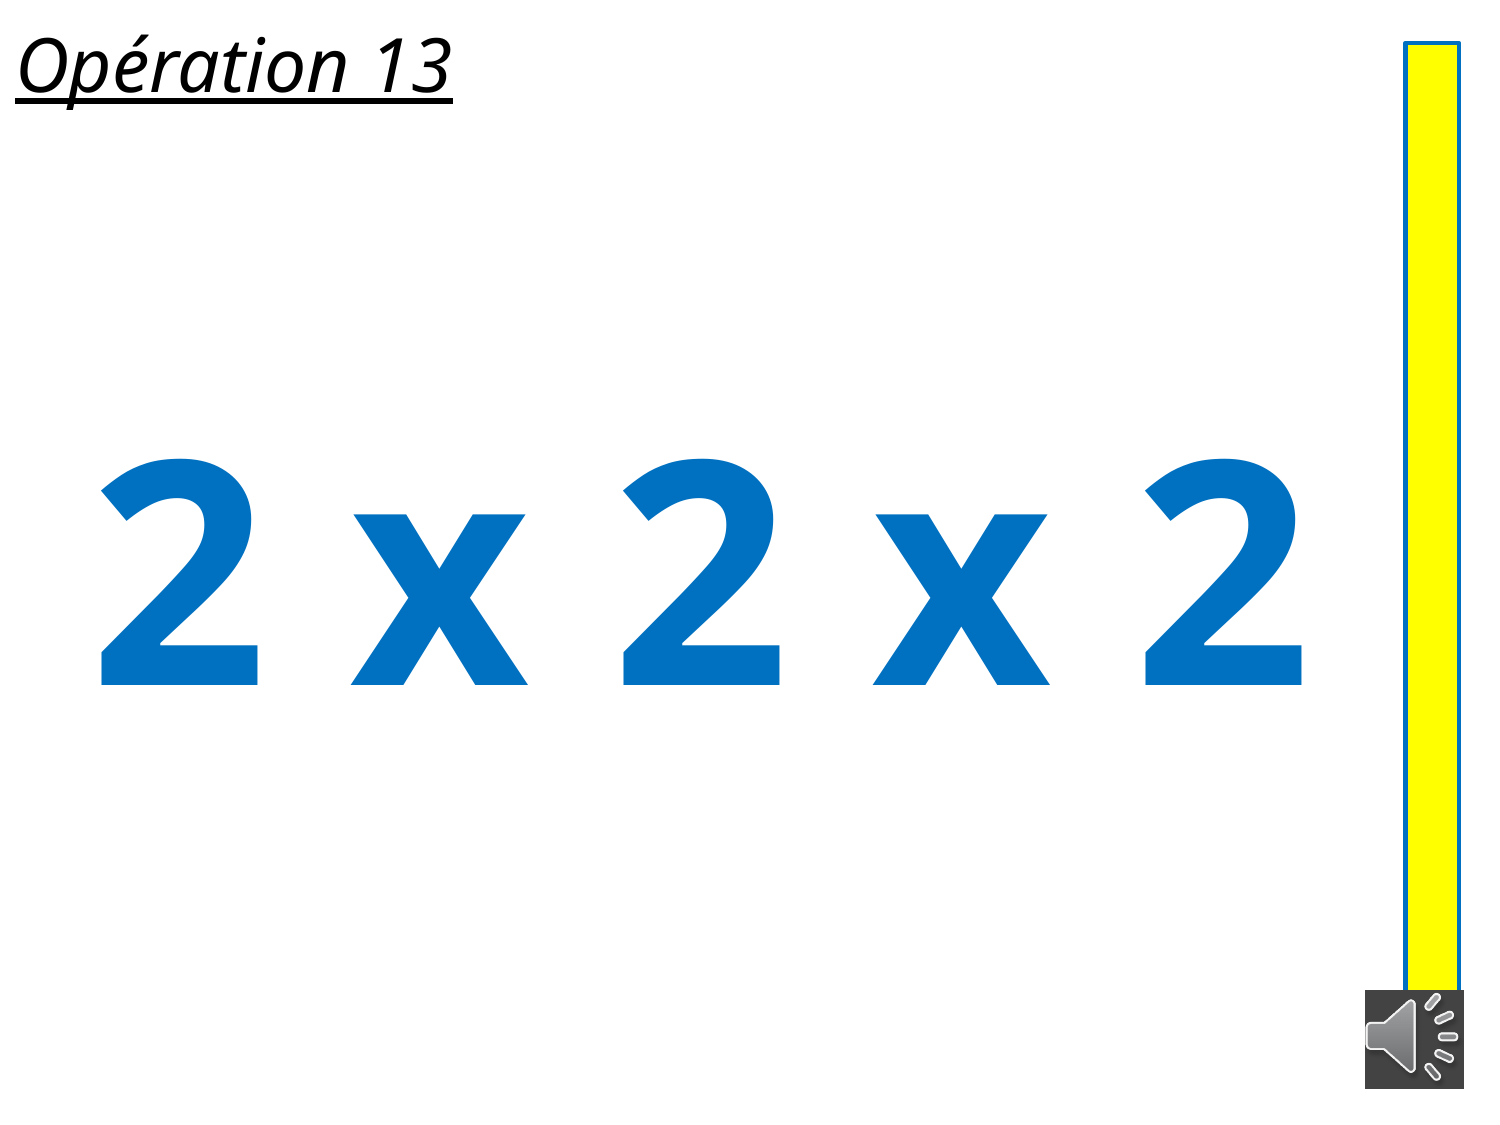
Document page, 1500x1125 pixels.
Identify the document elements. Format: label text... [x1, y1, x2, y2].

text_box [1403, 41, 1461, 987]
text_box 2 x 2 x 2 [0, 365, 1403, 756]
picture [1364, 989, 1465, 1090]
title Opération 13 [0, 0, 502, 126]
